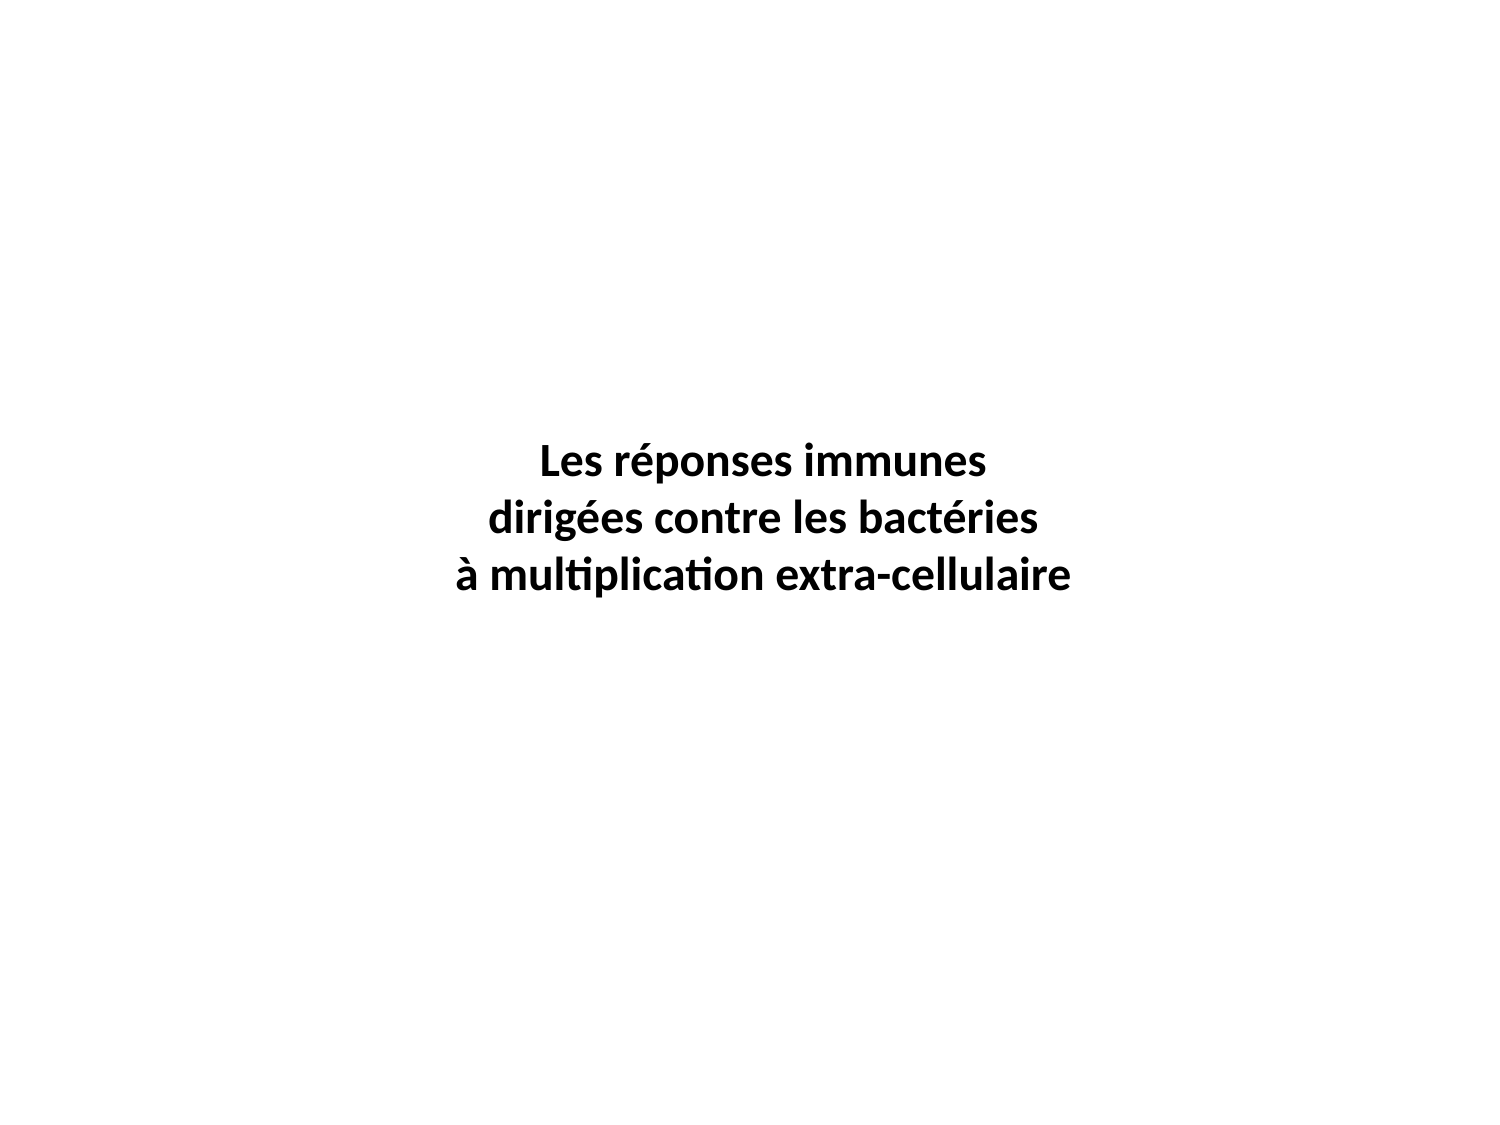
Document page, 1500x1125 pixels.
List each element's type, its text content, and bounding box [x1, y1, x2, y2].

title Les réponses immunes dirigées contre les bactéries à multiplication extra-cellulaire [88, 420, 1439, 609]
